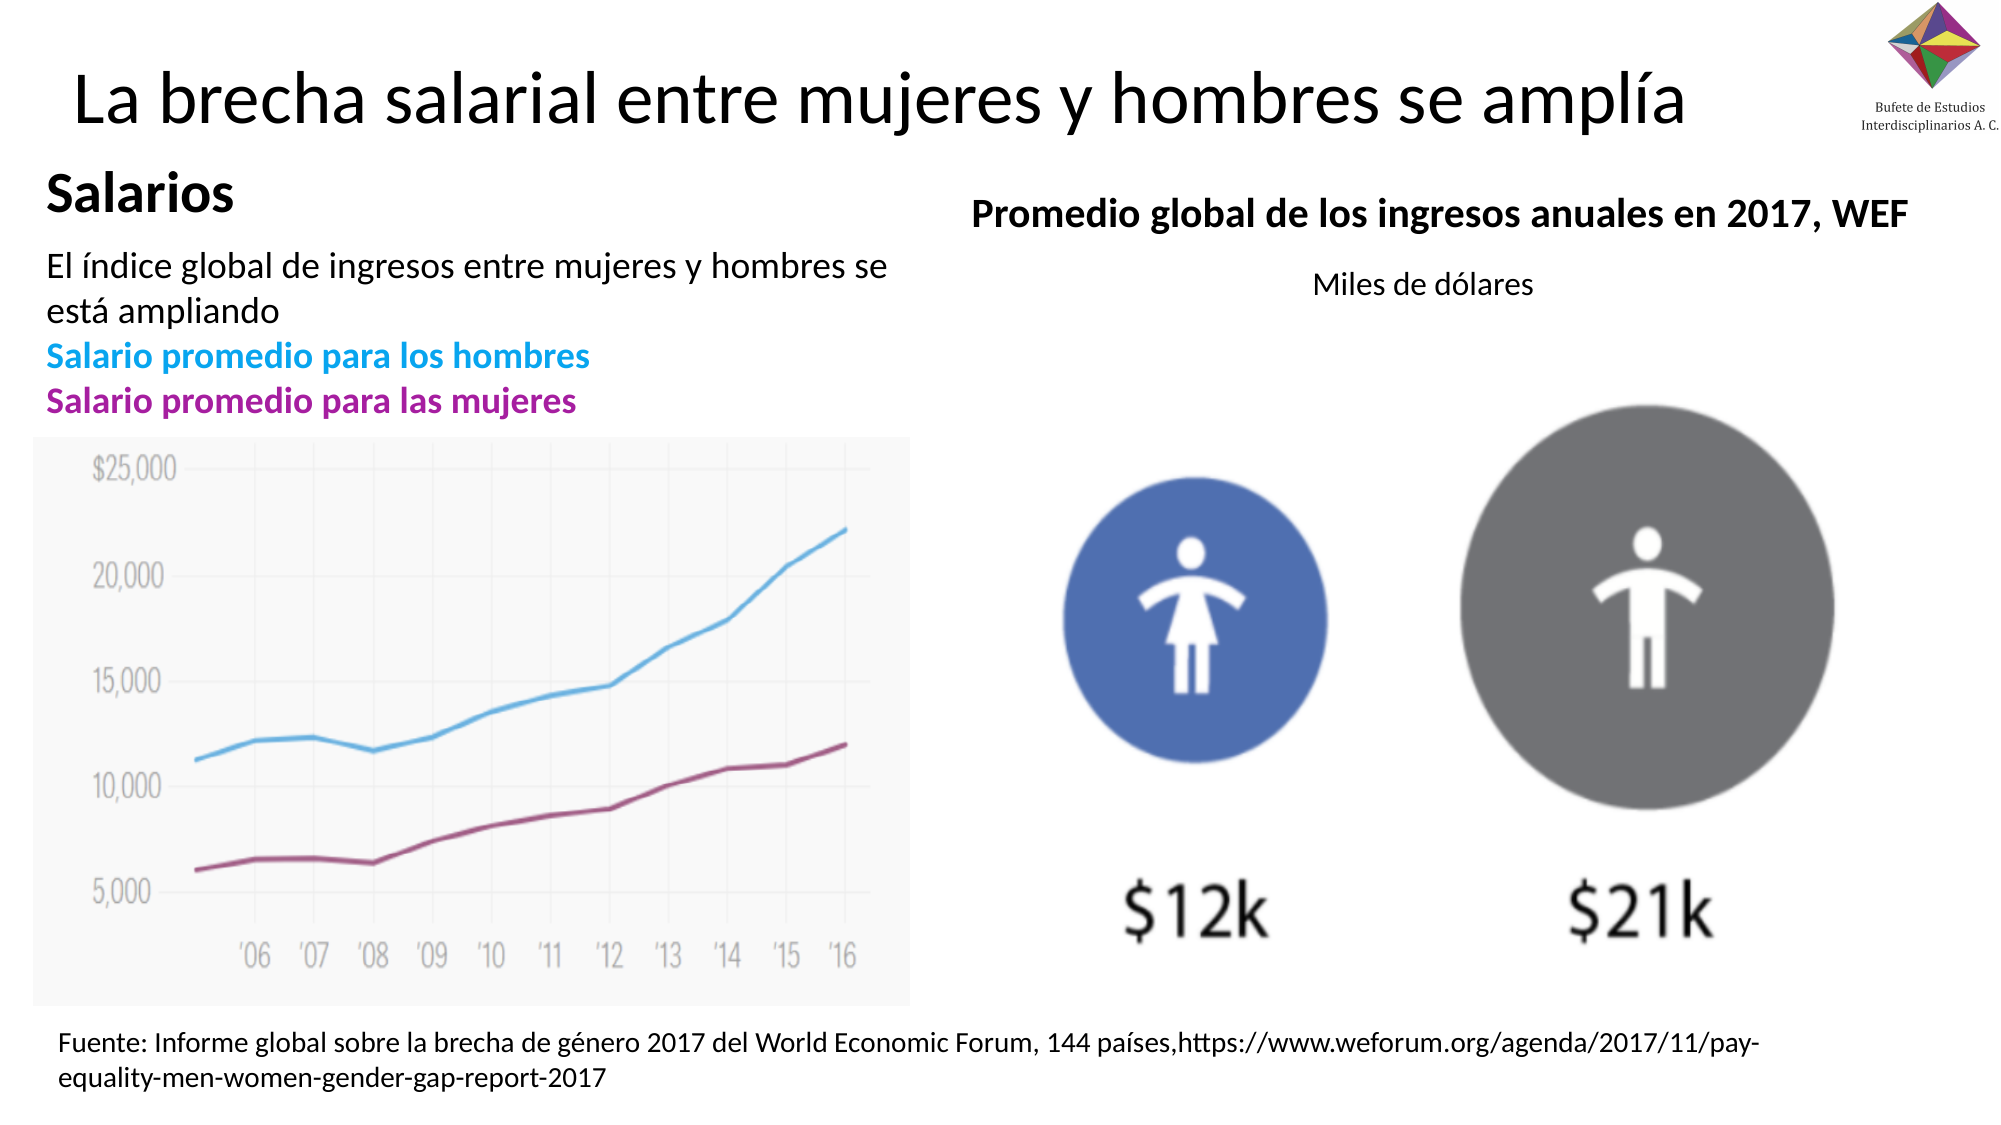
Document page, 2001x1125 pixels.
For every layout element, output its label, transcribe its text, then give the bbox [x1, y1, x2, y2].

text_box Miles de dólares [956, 254, 1890, 311]
list Salarios [31, 155, 878, 233]
text_box El índice global de ingresos entre mujeres y hombres se está ampliando Salario promedio para los hombres Salario promedio para las mujeres [31, 233, 910, 430]
picture [1860, 0, 1999, 134]
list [1013, 357, 1890, 1006]
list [31, 437, 910, 1006]
title La brecha salarial entre mujeres y hombres se amplía [58, 31, 1859, 167]
text_box Fuente: Informe global sobre la brecha de género 2017 del World Economic Forum, 144 países,https://www.weforum.org/agenda/2017/11/pay-equality-men-women-gender-gap-report-2017 [43, 1016, 1871, 1103]
list Promedio global de los ingresos anuales en 2017, WEF [956, 166, 1934, 245]
